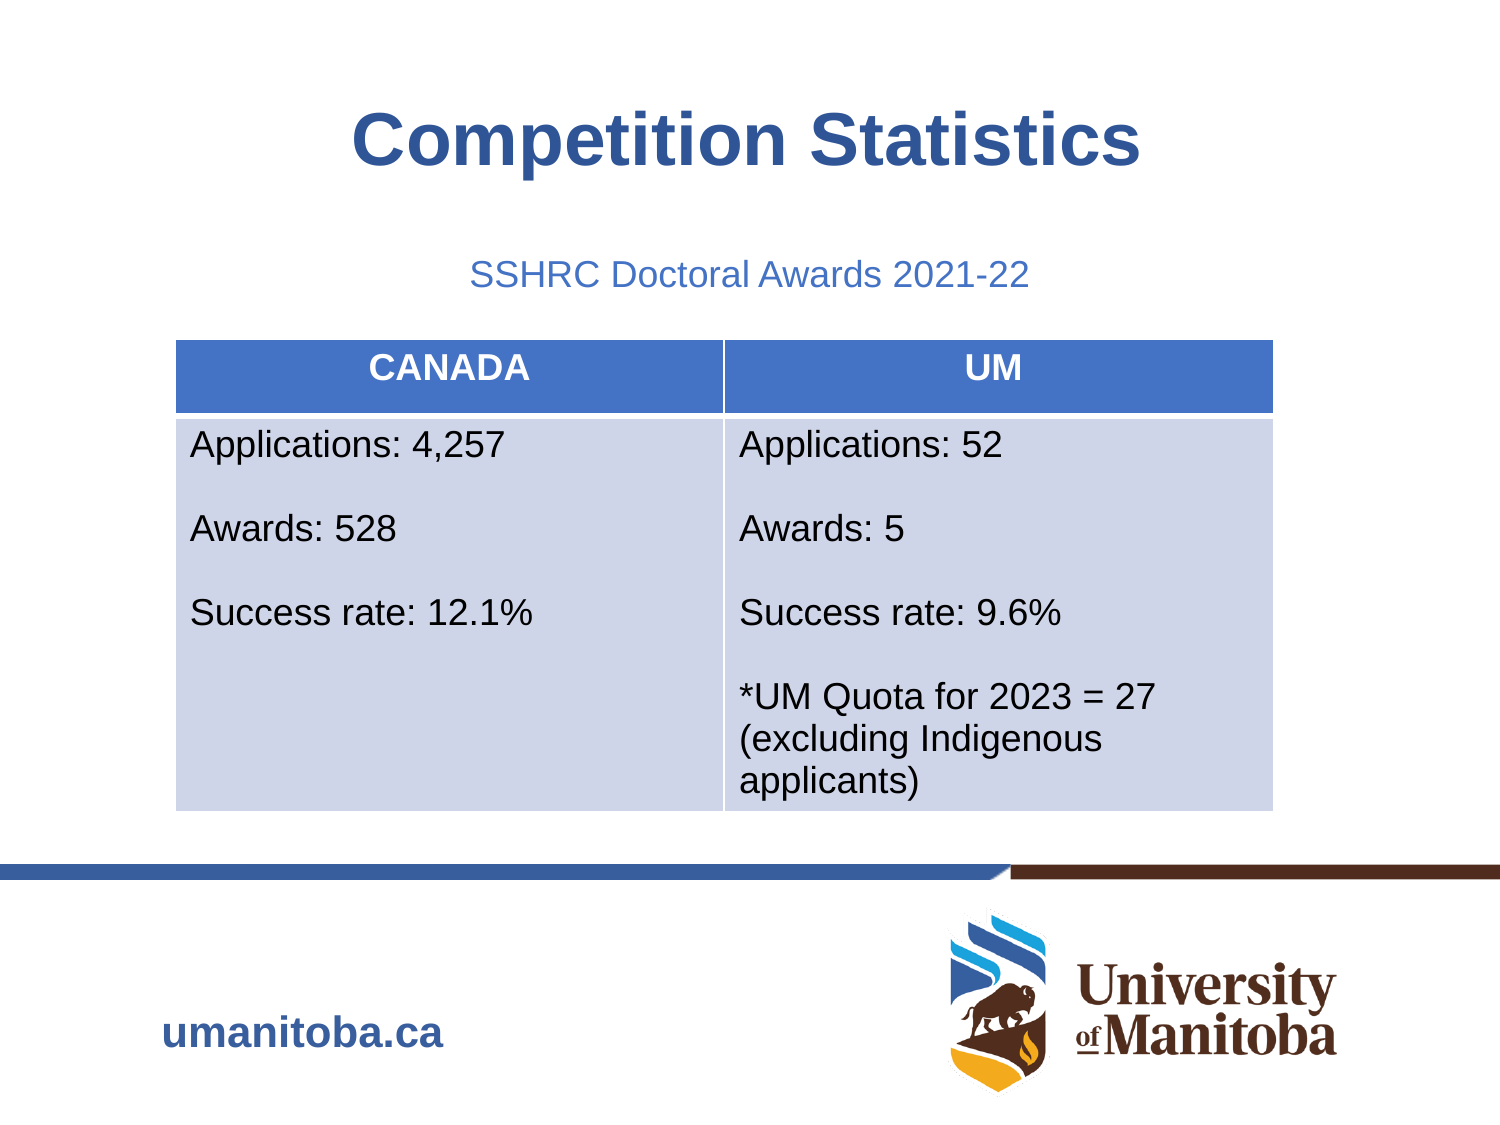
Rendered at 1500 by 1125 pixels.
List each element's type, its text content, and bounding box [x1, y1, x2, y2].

picture [946, 907, 1337, 1097]
table_cell Applications: 52 Awards: 5 Success rate: 9.6% *UM Quota for 2023 = 27 (excluding Indigenous applicants) [725, 419, 1273, 811]
table_header UM [725, 340, 1273, 413]
list [161, 303, 1349, 849]
text_box SSHRC Doctoral Awards 2021-22 [153, 242, 1356, 303]
title Competition Statistics [146, 93, 1349, 174]
table_header CANADA [176, 340, 723, 413]
table_cell Applications: 4,257 Awards: 528 Success rate: 12.1% [176, 419, 723, 811]
